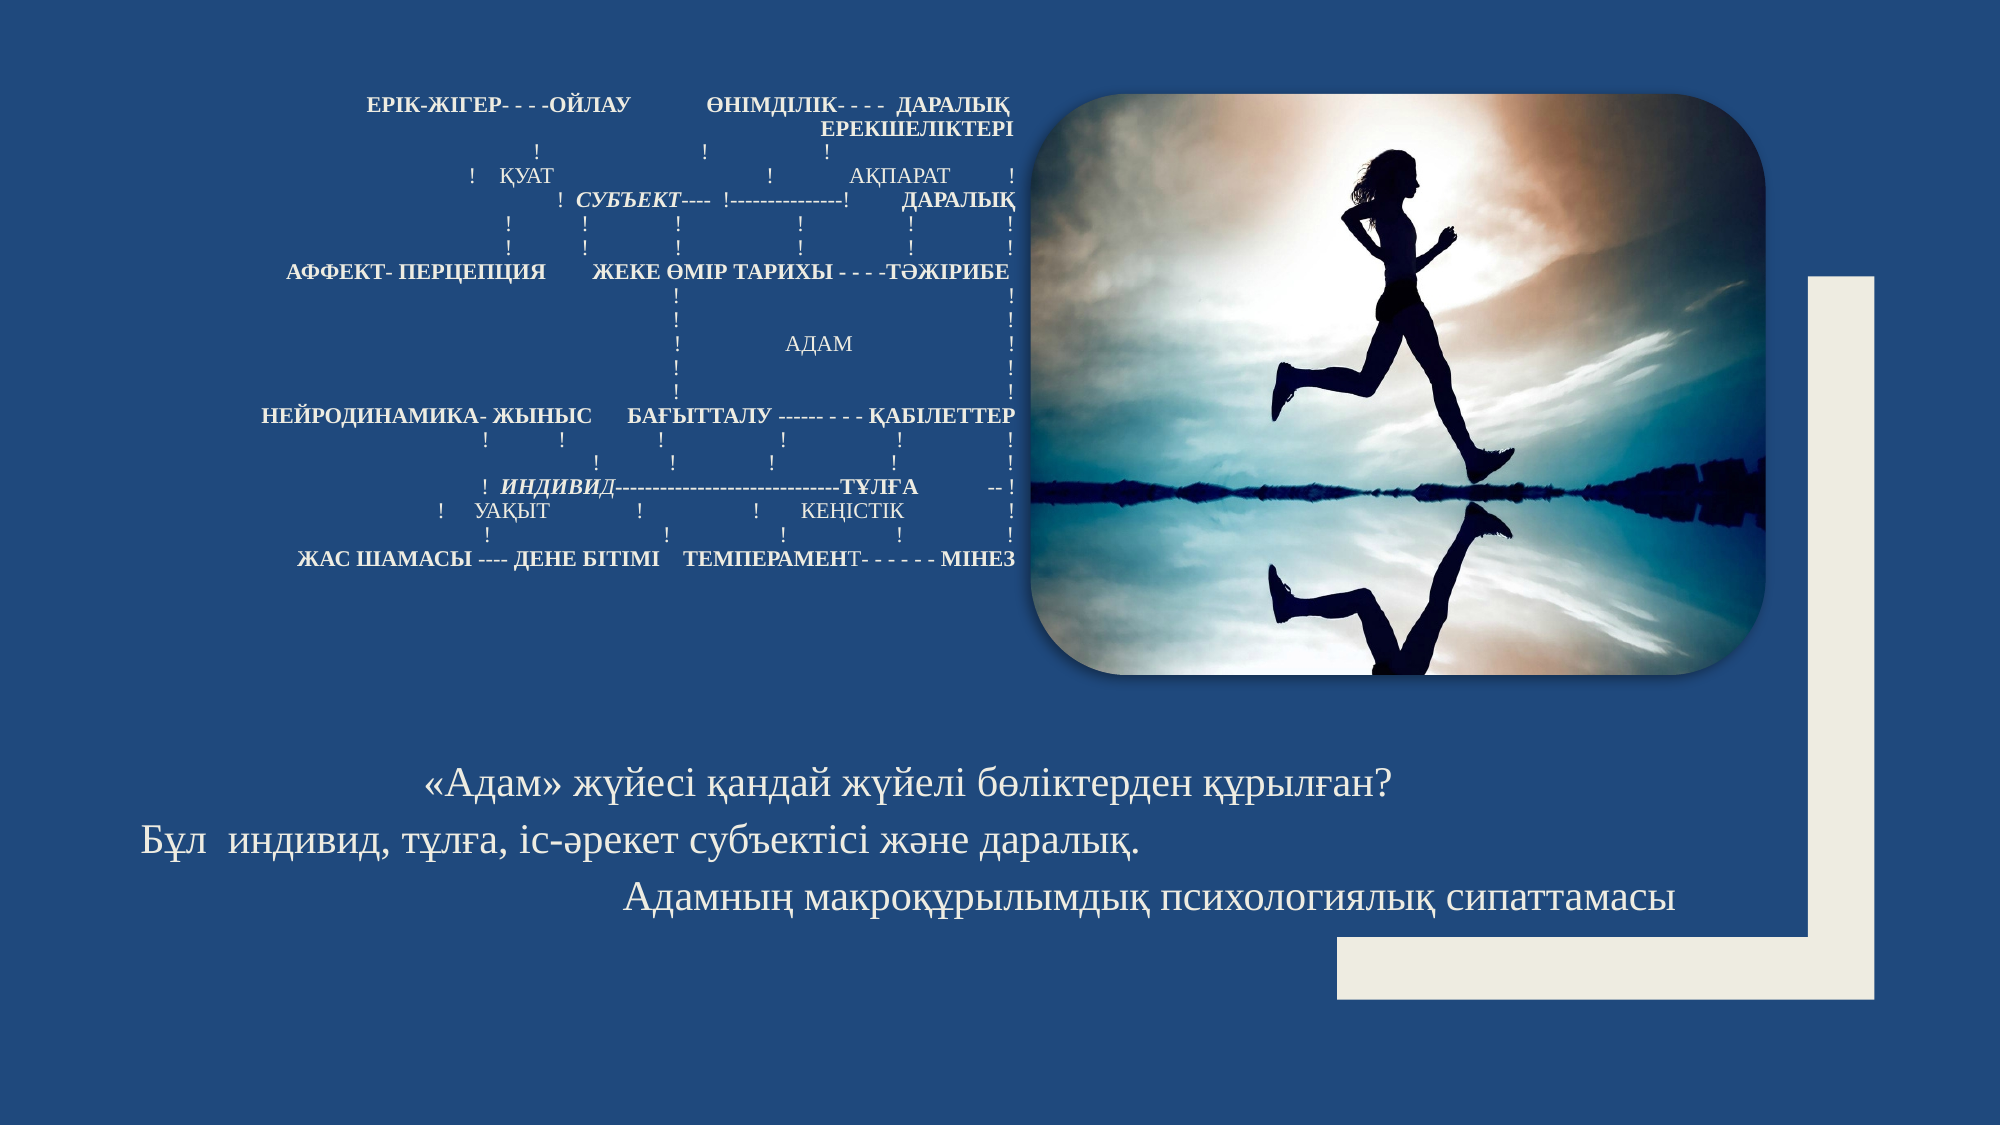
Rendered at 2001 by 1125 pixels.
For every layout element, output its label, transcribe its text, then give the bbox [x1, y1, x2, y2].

picture [1030, 93, 1766, 676]
picture [1758, 358, 1766, 368]
title Ерік-жігер- - - -Ойлау Өнімділік- - - - даралық ерекшеліктері ! ! ! ! қуат ! ақпарат ! ! СУБЪЕКТ---- !---------------! ДАРАЛЫҚ ! ! ! ! ! ! ! ! ! ! ! ! Аффект- Перцепция Жеке өмір тарихы - - - -Тәжірибе ! ! ! ! ! АДАМ ! ! ! ! ! Нейродинамика- Жыныс Бағытталу ------ - - - Қабілеттер ! ! ! ! ! ! ! ! ! ! ! ! ИНДИВИД------------------------------ТҰЛҒА -- ! ! уақыт ! ! кеңістік ! ! ! ! ! ! Жас шамасы ---- Дене бітімі Темперамент- - - - - - Мінез [125, 36, 1031, 740]
list «Адам» жүйесі қандай жүйелі бөліктерден құрылған? Бұл индивид, тұлға, іс-әрекет субъектісі және даралық. Адамның макроқұрылымдық психологиялық сипаттамасы [125, 740, 1703, 929]
